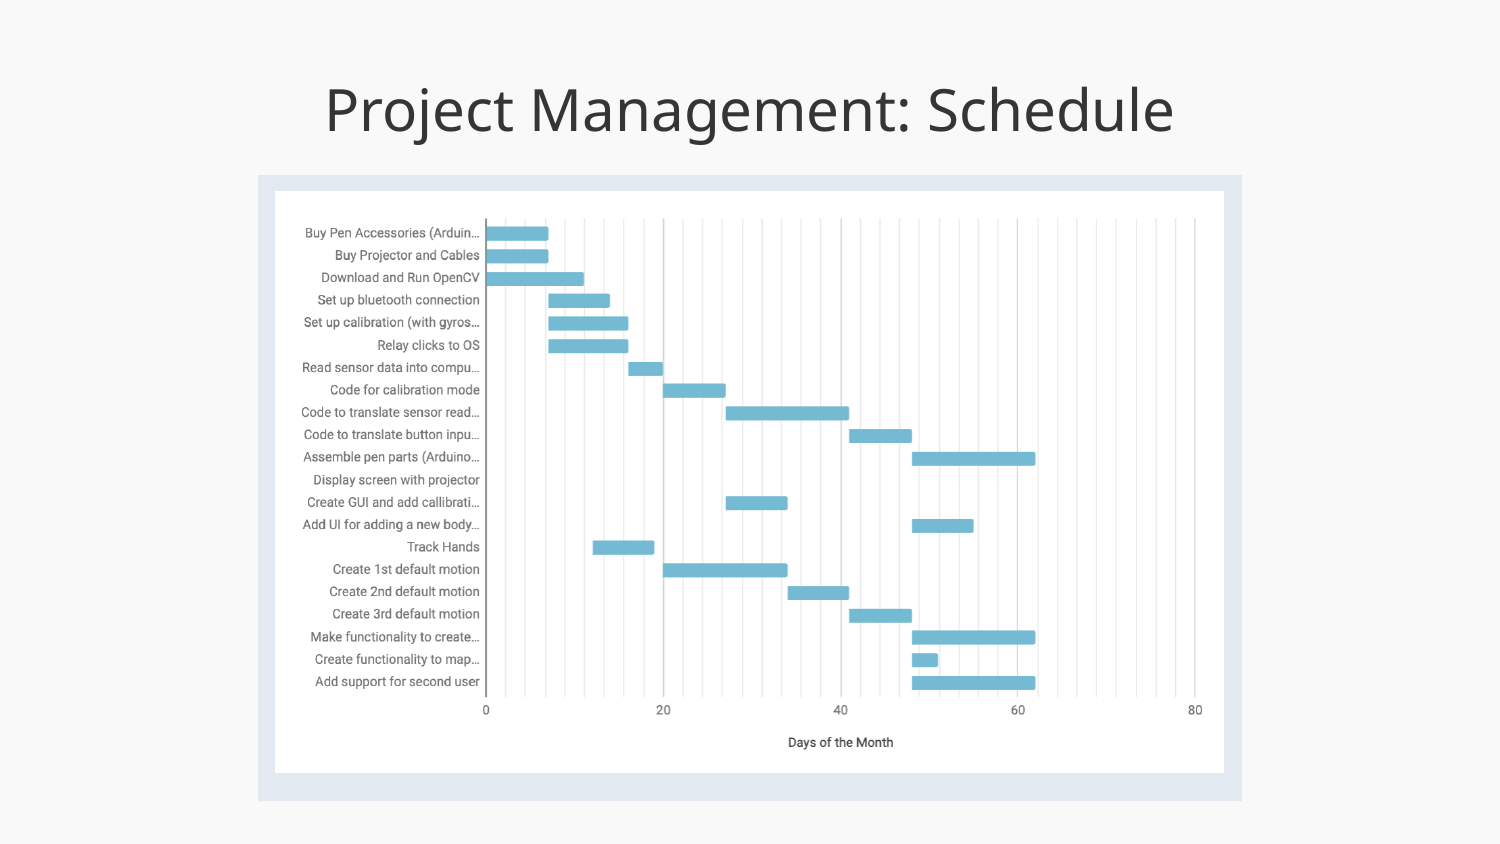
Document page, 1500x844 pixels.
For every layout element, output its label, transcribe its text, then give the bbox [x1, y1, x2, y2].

picture [275, 191, 1225, 773]
text_box [258, 175, 1242, 802]
title Project Management: Schedule [116, 88, 1383, 129]
